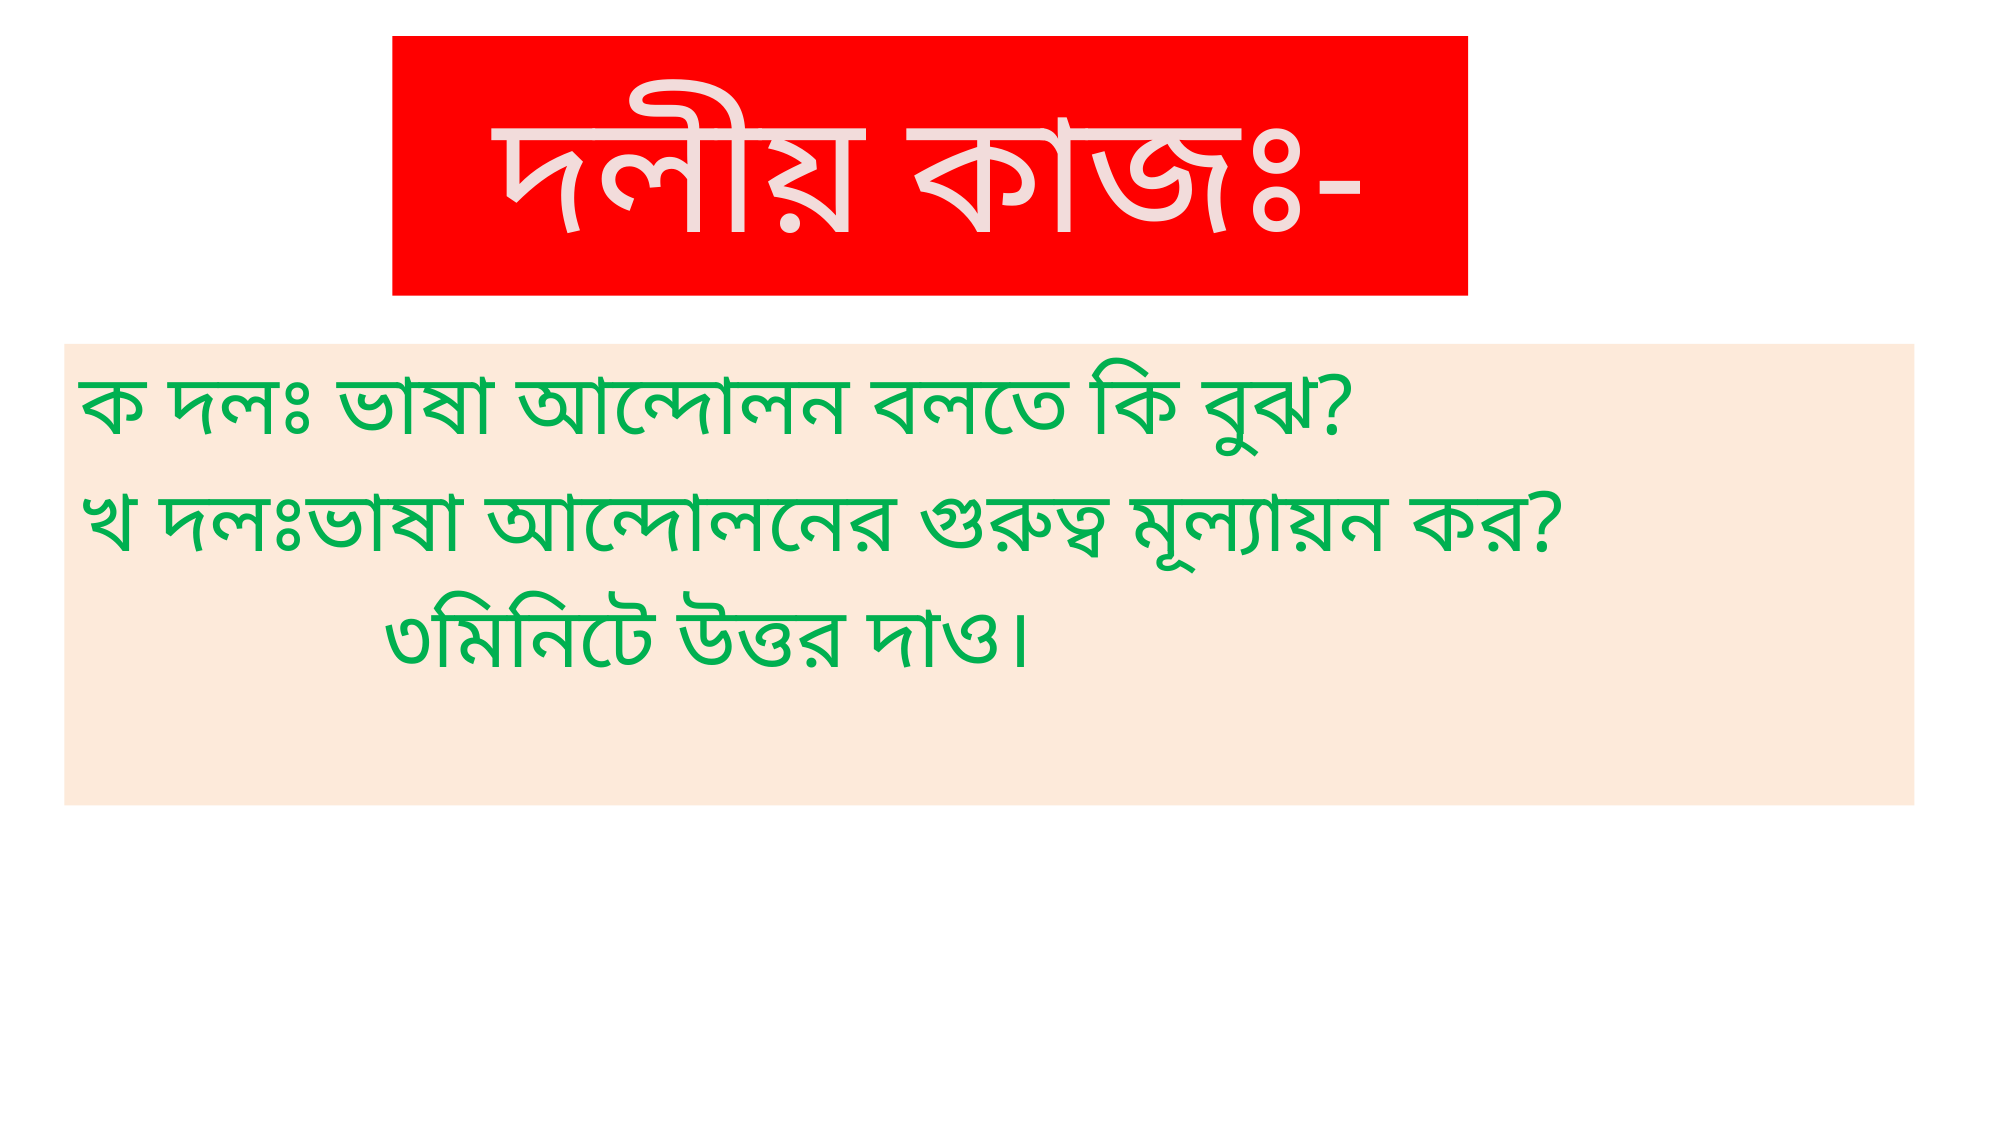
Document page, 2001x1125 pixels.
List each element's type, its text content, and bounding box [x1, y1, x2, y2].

list ক দলঃ ভাষা আন্দোলন বলতে কি বুঝ? খ দলঃভাষা আন্দোলনের গুরুত্ব মূল্যায়ন কর? ৩মিনিটে উত্তর দাও। [64, 343, 1915, 806]
title দলীয় কাজঃ- [392, 36, 1469, 296]
